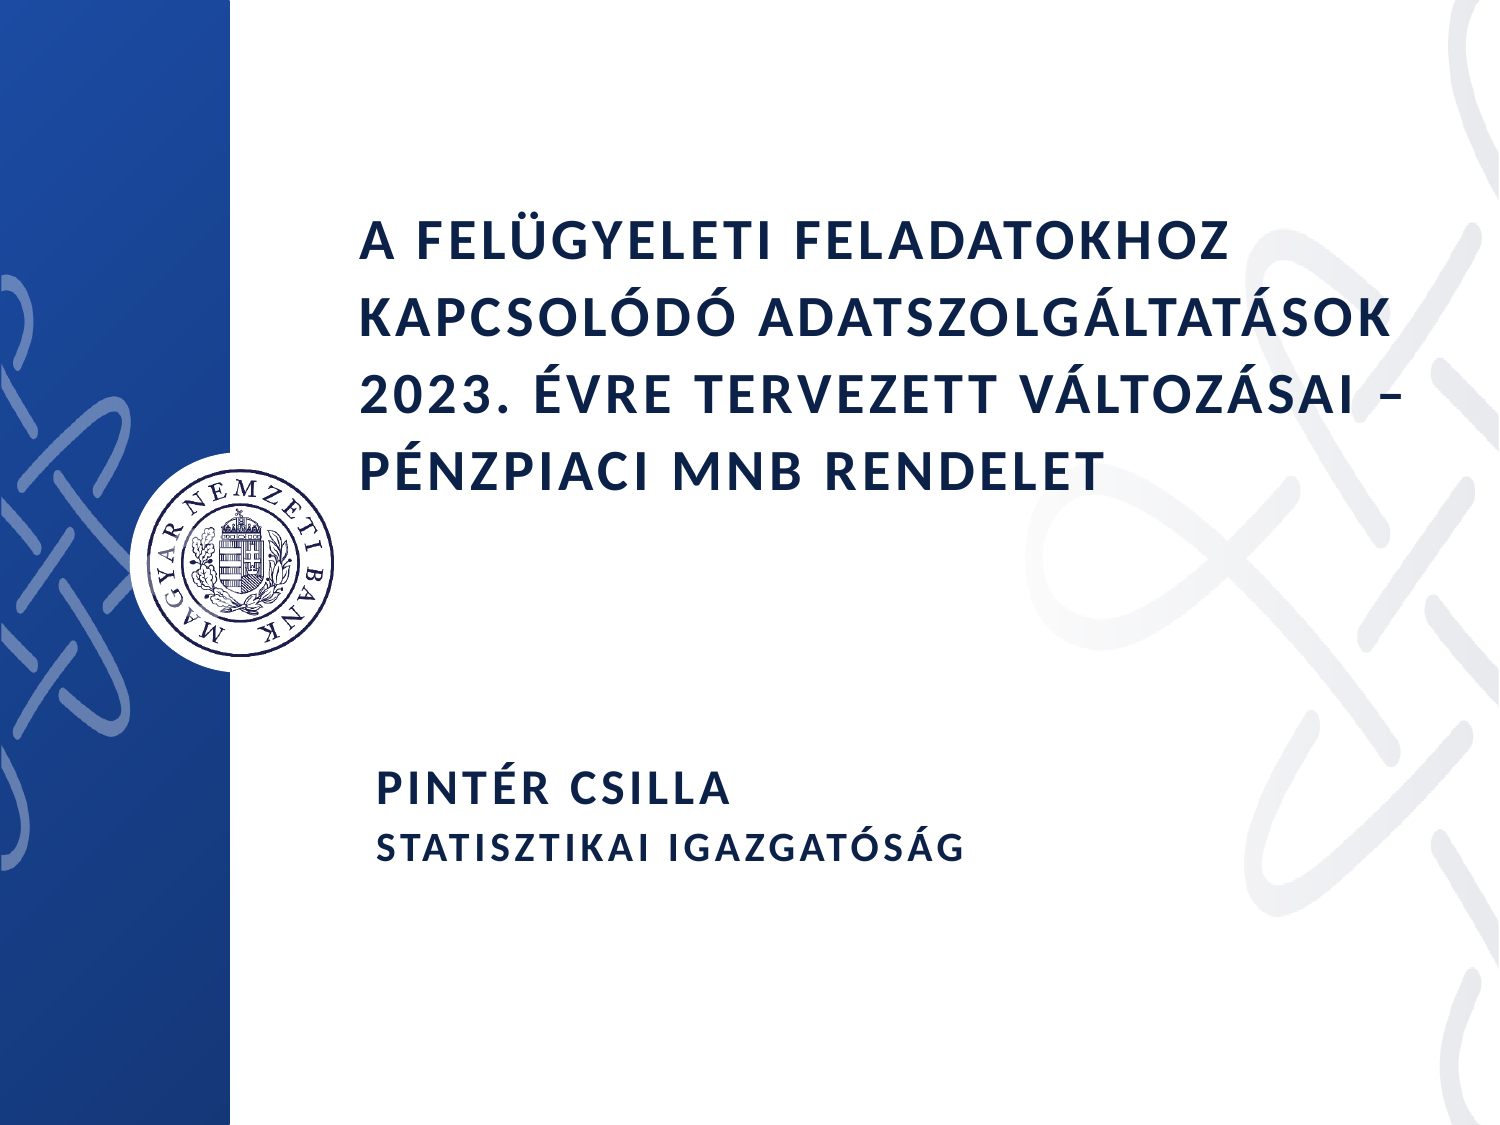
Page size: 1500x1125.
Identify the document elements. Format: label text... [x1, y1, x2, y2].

picture [1, 185, 335, 971]
text_box Pintér csilla statisztikai igazgatóság [361, 741, 1406, 877]
title A felügyeleti feladatokhoz kapcsolódó adatszolgáltatások 2023. évre tervezett változásai – pénzpiaci MNB rendelet [344, 187, 1464, 510]
